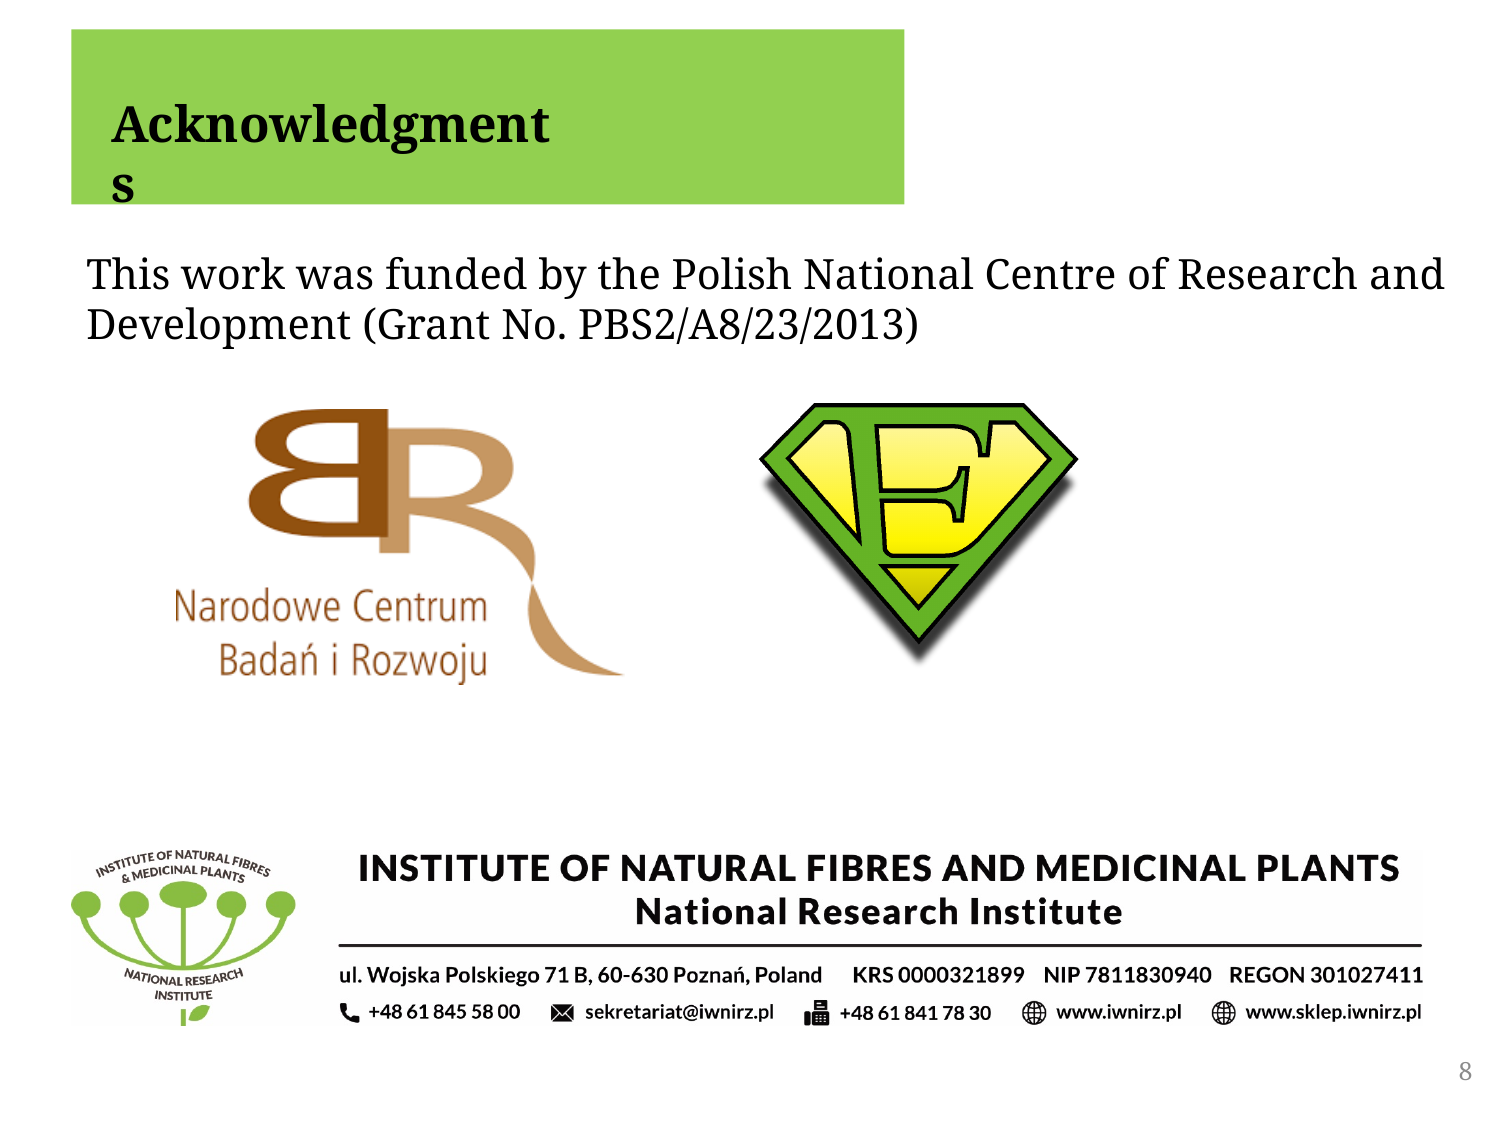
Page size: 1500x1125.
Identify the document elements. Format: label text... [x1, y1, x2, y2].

picture [71, 850, 1423, 1026]
text_box [71, 29, 905, 205]
slide_number 8 [1137, 1042, 1488, 1103]
picture [746, 393, 1091, 685]
text_box This work was funded by the Polish National Centre of Research and Development (Grant No. PBS2/A8/23/2013) [71, 240, 1488, 356]
text_box Acknowledgments [96, 85, 584, 221]
picture [176, 409, 625, 685]
